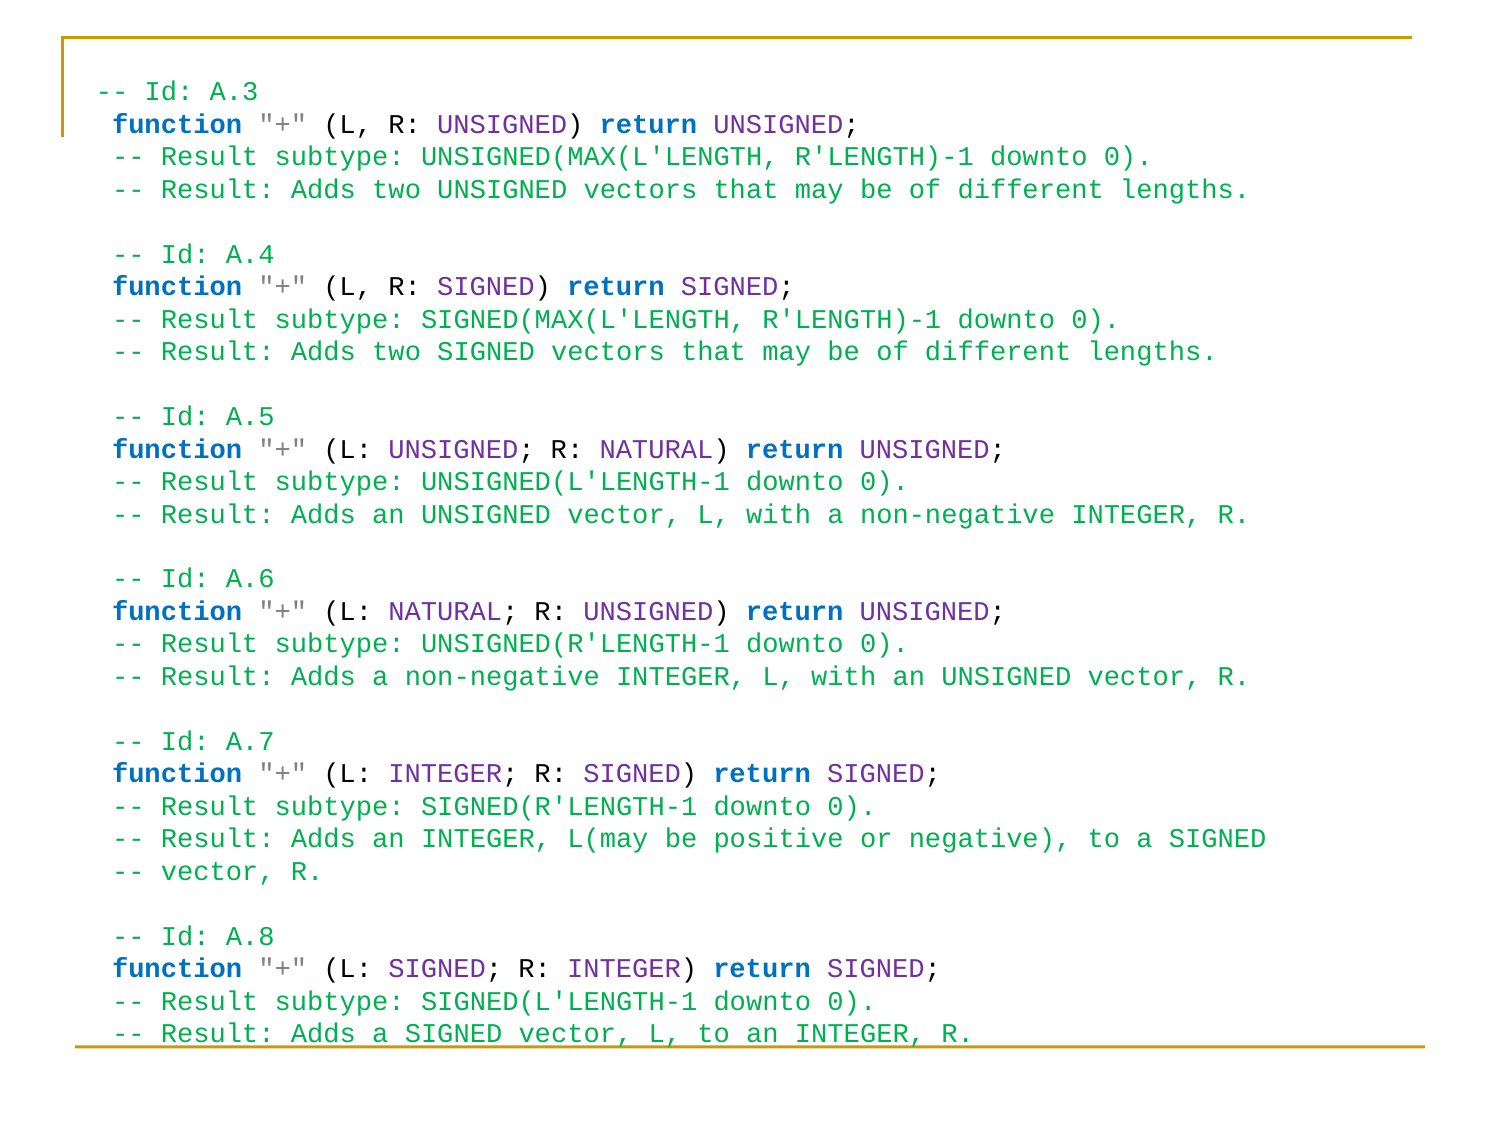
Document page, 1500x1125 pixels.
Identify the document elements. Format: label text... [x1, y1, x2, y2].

text_box -- Id: A.3 function "+" (L, R: UNSIGNED) return UNSIGNED; -- Result subtype: UNSIGNED(MAX(L'LENGTH, R'LENGTH)-1 downto 0). -- Result: Adds two UNSIGNED vectors that may be of different lengths. -- Id: A.4 function "+" (L, R: SIGNED) return SIGNED; -- Result subtype: SIGNED(MAX(L'LENGTH, R'LENGTH)-1 downto 0). -- Result: Adds two SIGNED vectors that may be of different lengths. -- Id: A.5 function "+" (L: UNSIGNED; R: NATURAL) return UNSIGNED; -- Result subtype: UNSIGNED(L'LENGTH-1 downto 0). -- Result: Adds an UNSIGNED vector, L, with a non-negative INTEGER, R. -- Id: A.6 function "+" (L: NATURAL; R: UNSIGNED) return UNSIGNED; -- Result subtype: UNSIGNED(R'LENGTH-1 downto 0). -- Result: Adds a non-negative INTEGER, L, with an UNSIGNED vector, R. -- Id: A.7 function "+" (L: INTEGER; R: SIGNED) return SIGNED; -- Result subtype: SIGNED(R'LENGTH-1 downto 0). -- Result: Adds an INTEGER, L(may be positive or negative), to a SIGNED -- vector, R. -- Id: A.8 function "+" (L: SIGNED; R: INTEGER) return SIGNED; -- Result subtype: SIGNED(L'LENGTH-1 downto 0). -- Result: Adds a SIGNED vector, L, to an INTEGER, R. [64, 66, 1393, 1056]
